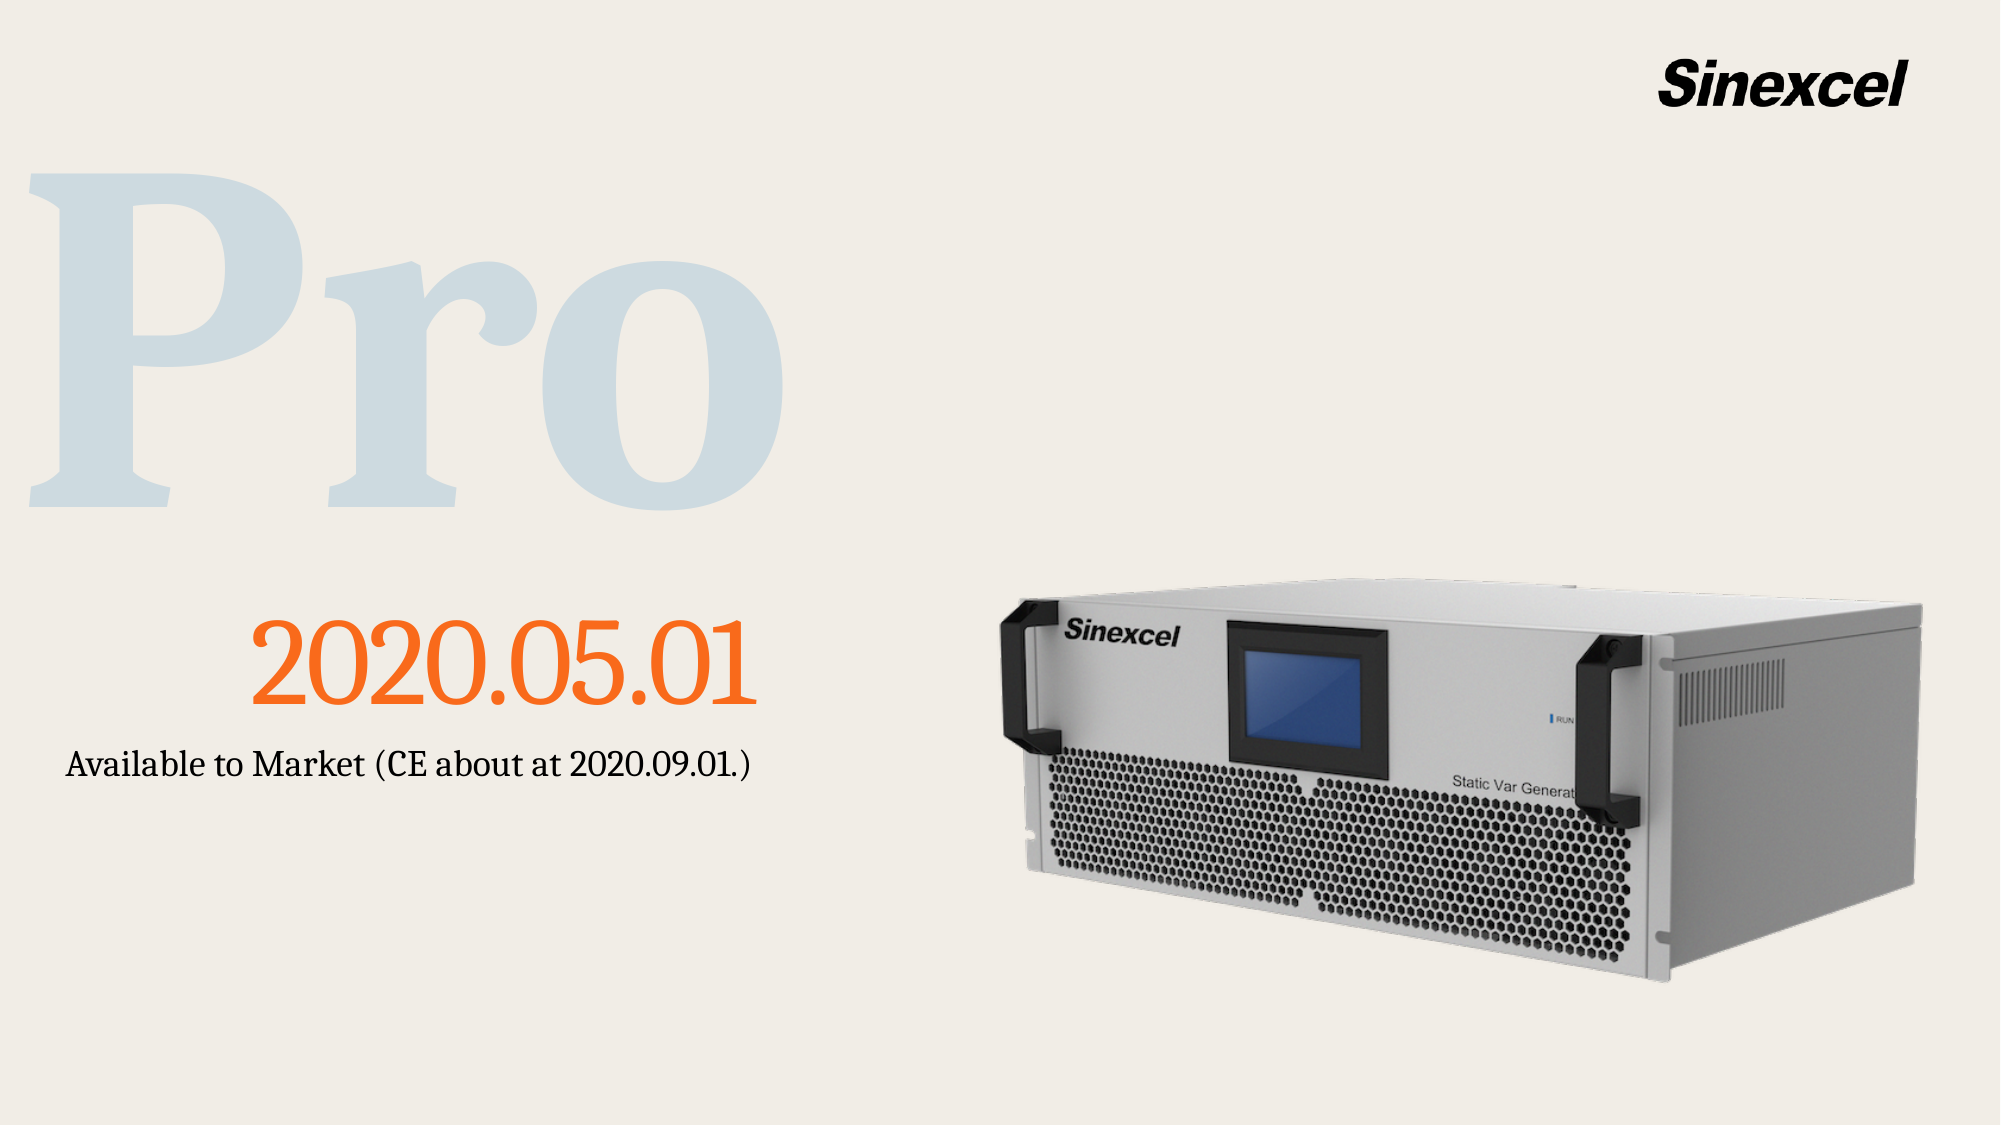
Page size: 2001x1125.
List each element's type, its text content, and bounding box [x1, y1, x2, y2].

text_box 2020.05.01 [236, 639, 771, 738]
text_box Available to Market (CE about at 2020.09.01.) [50, 731, 768, 792]
picture [845, 426, 2001, 1093]
